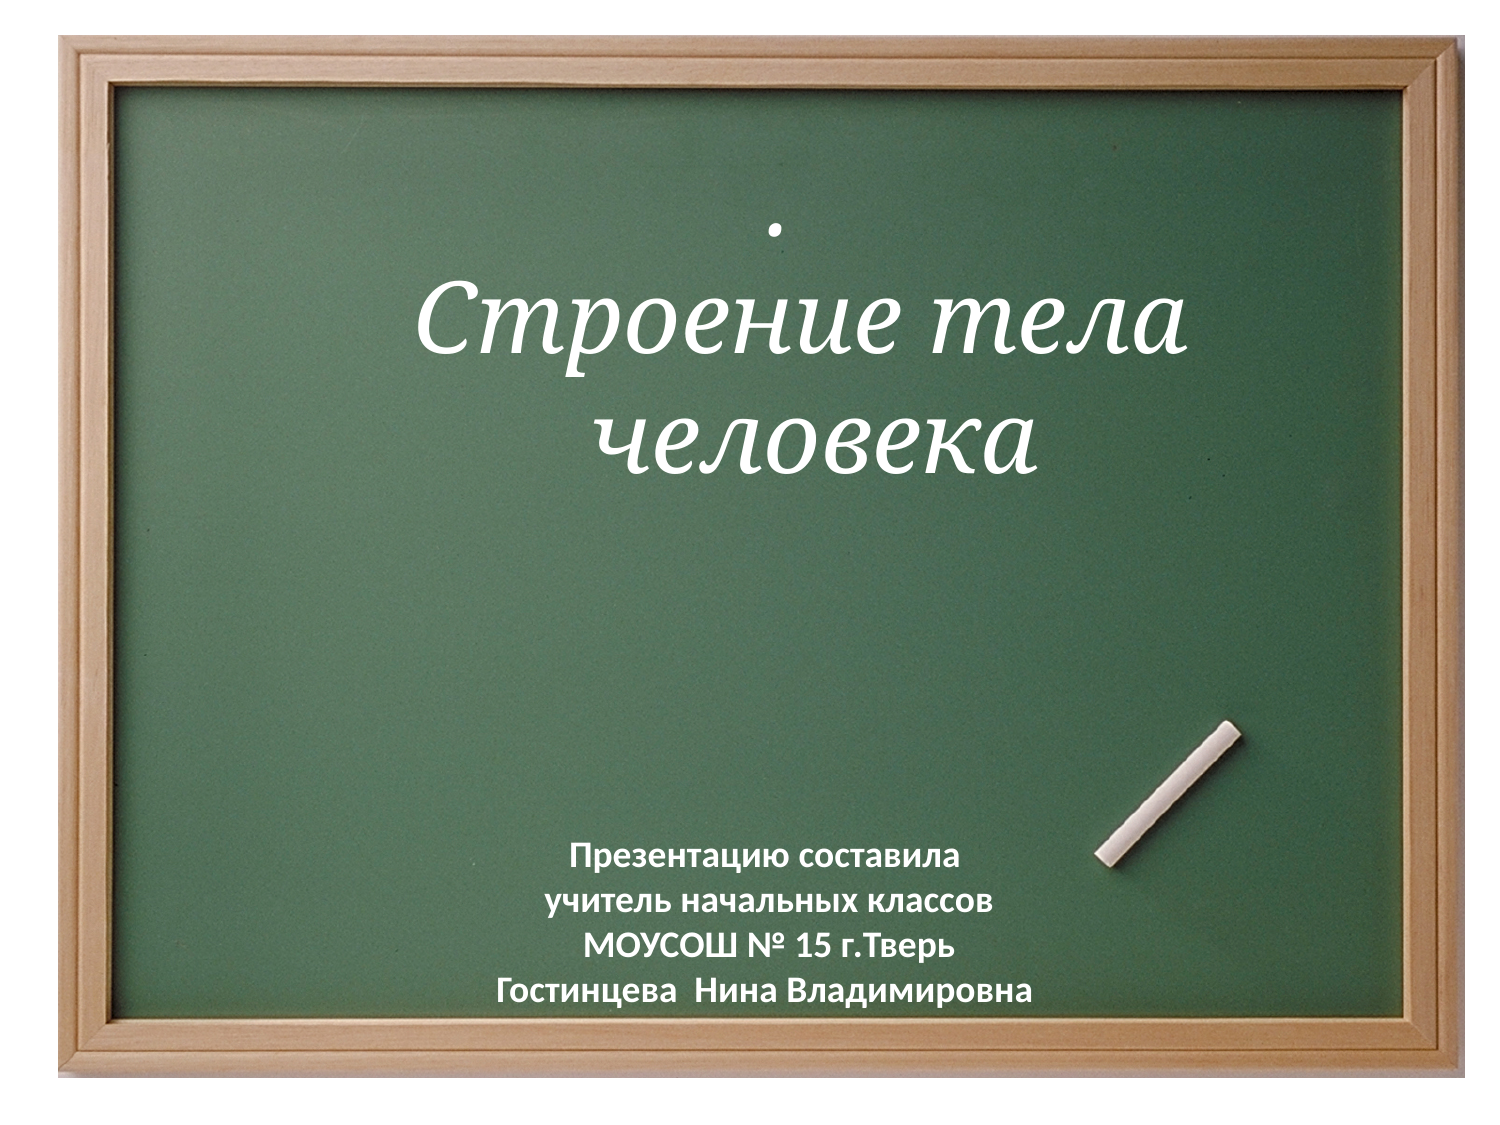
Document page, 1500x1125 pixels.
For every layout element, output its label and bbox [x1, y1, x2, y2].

picture [58, 34, 1466, 1079]
